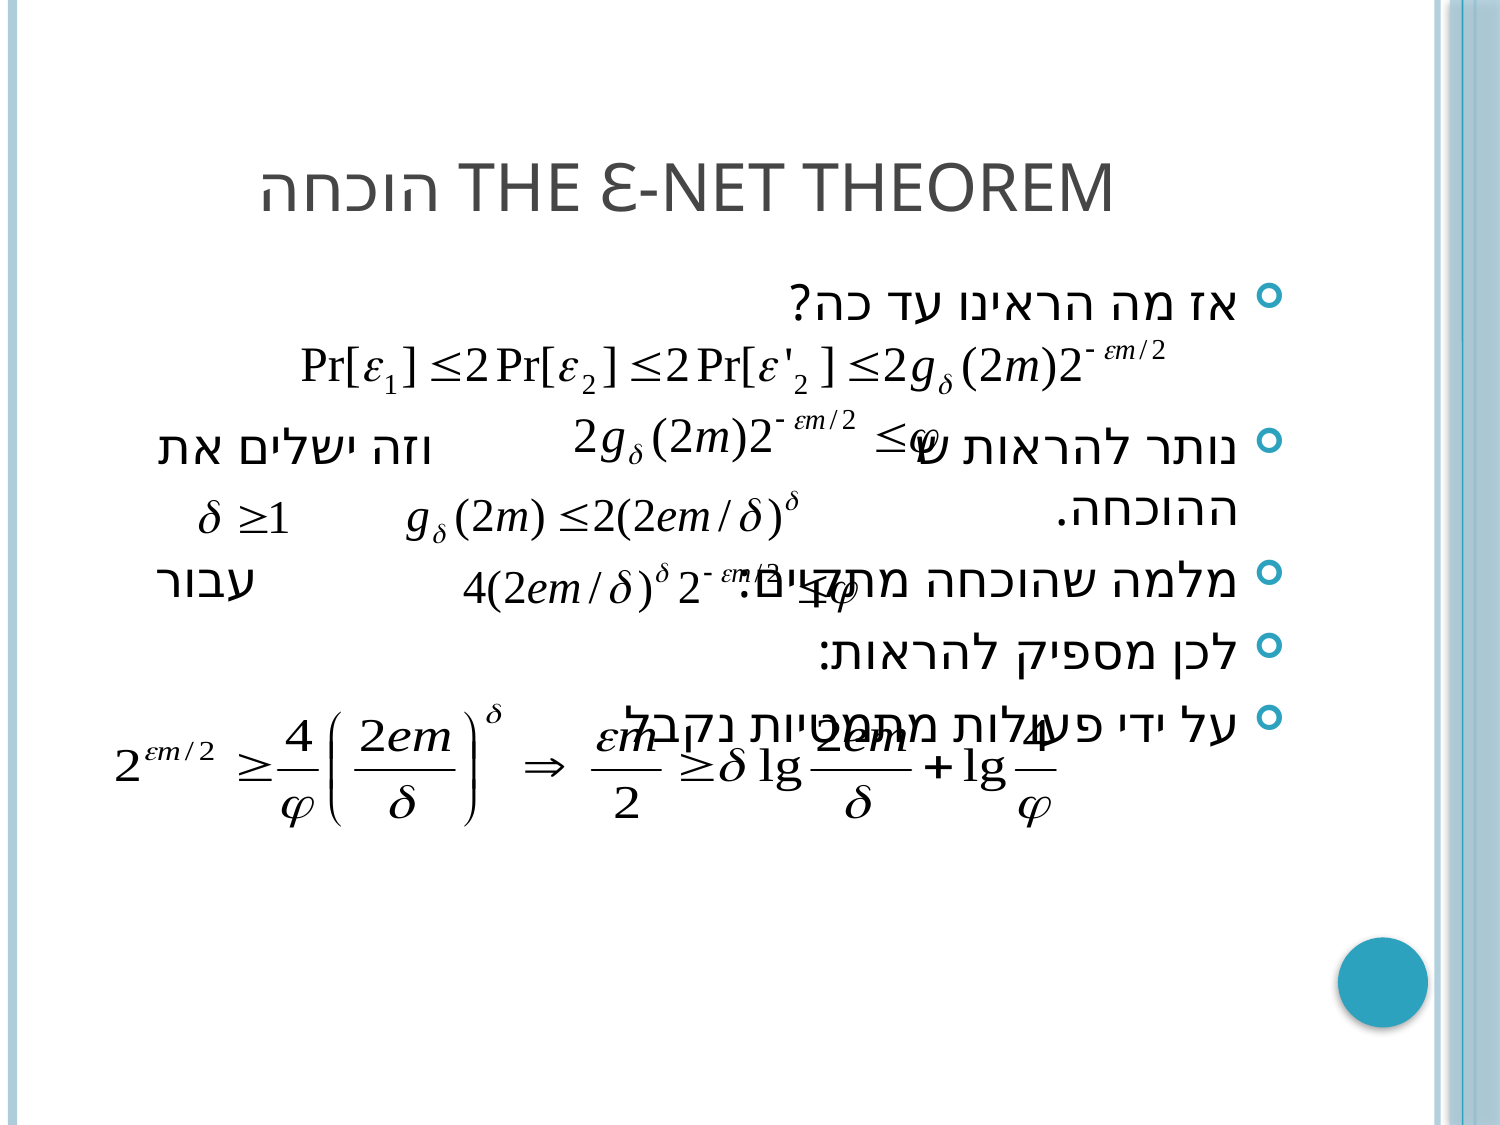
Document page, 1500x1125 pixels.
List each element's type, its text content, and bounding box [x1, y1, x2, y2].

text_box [190, 489, 294, 546]
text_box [292, 327, 1177, 407]
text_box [396, 479, 810, 556]
title The Ɛ-Net Theorem הוכחה [75, 45, 1300, 233]
list אז מה הראינו עד כה? נותר להראות ש וזה ישלים את ההוכחה. מלמה שהוכחה מתקיים: עבור לכן מספיק להראות: על ידי פעולות מתמטיות נקבל [75, 262, 1300, 1062]
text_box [565, 397, 950, 478]
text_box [104, 690, 1067, 837]
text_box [455, 552, 868, 624]
